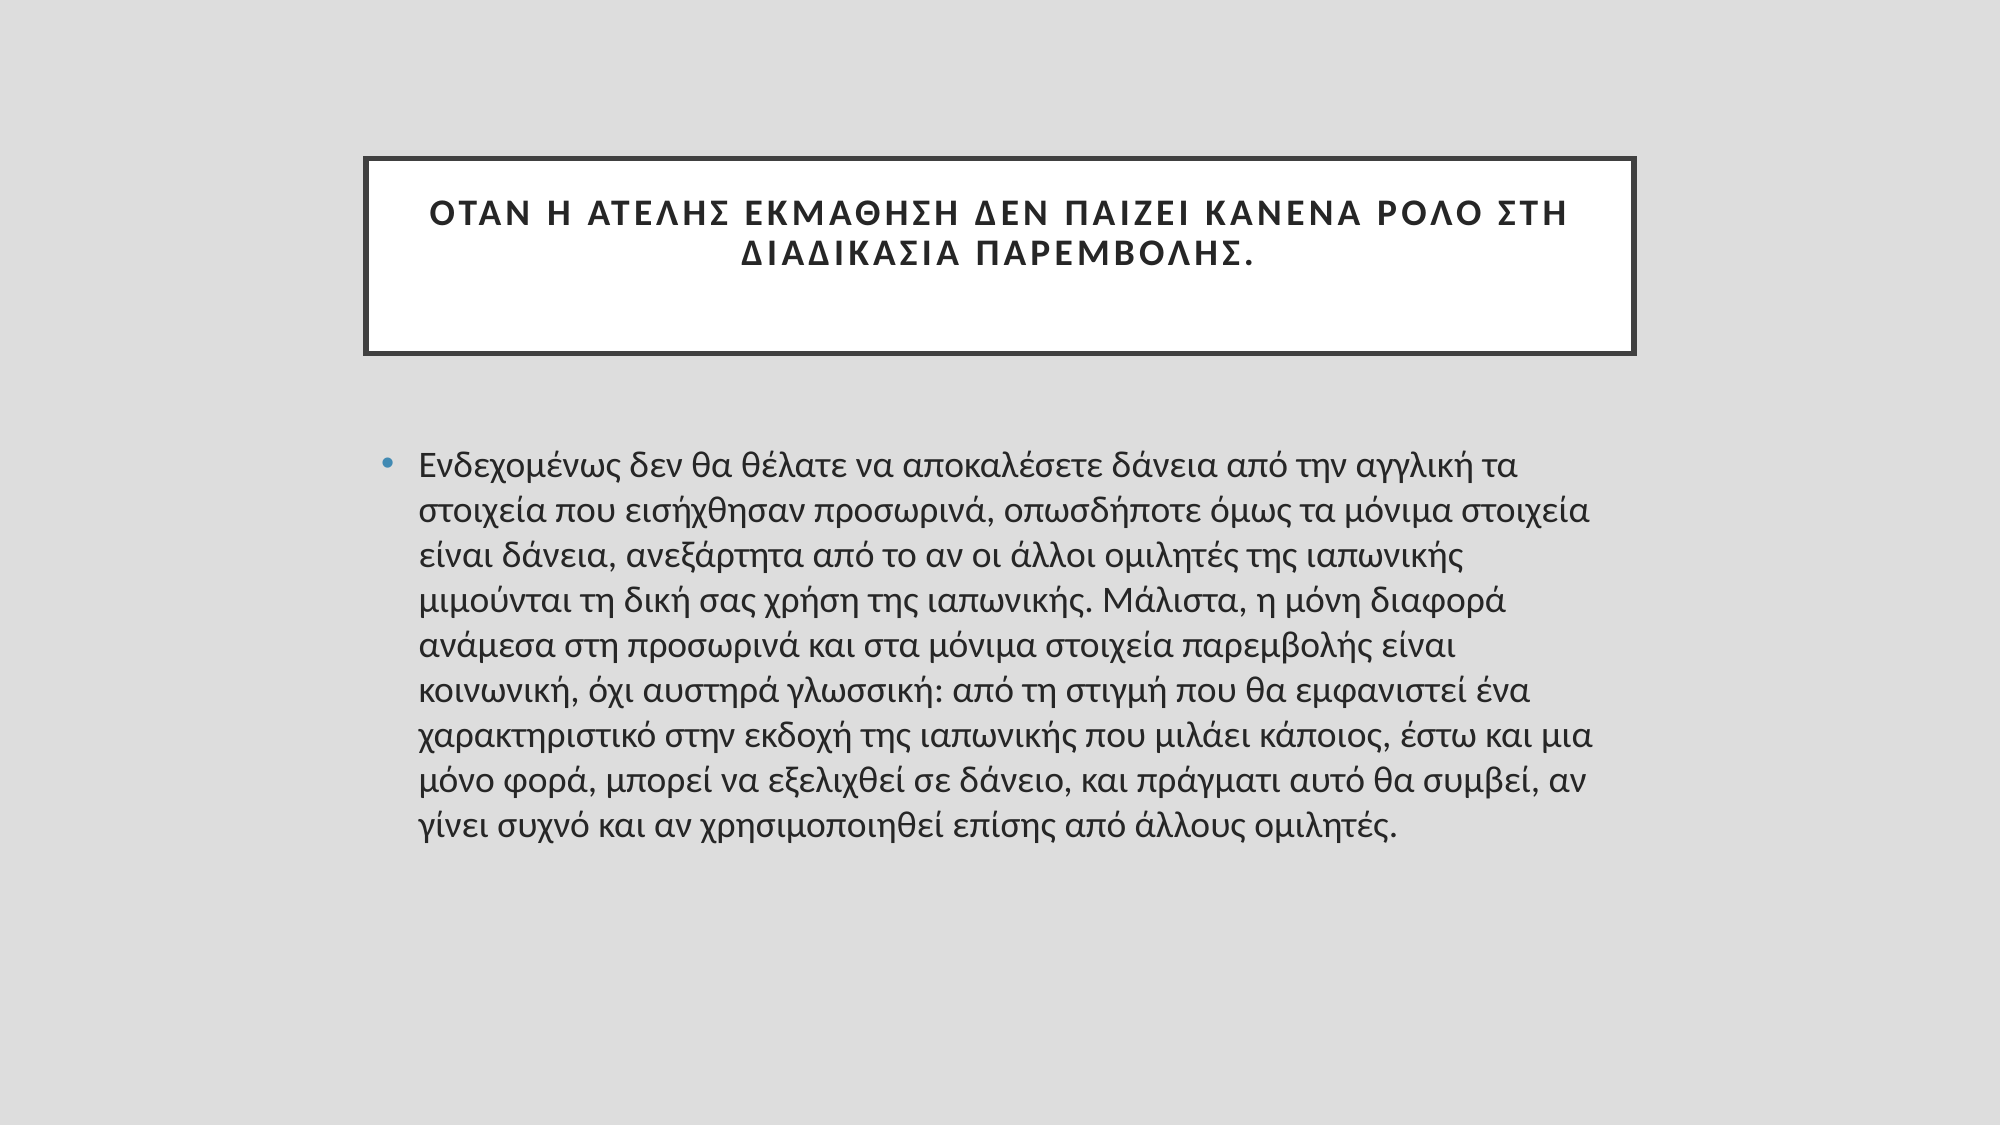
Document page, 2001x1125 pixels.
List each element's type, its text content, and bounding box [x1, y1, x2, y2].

list Ενδεχομένως δεν θα θέλατε να αποκαλέσετε δάνεια από την αγγλική τα στοιχεία που εισήχθησαν προσωρινά, οπωσδήποτε όμως τα μόνιμα στοιχεία είναι δάνεια, ανεξάρτητα από το αν οι άλλοι ομιλητές της ιαπωνικής μιμούνται τη δική σας χρήση της ιαπωνικής. Μάλιστα, η μόνη διαφορά ανάμεσα στη προσωρινά και στα μόνιμα στοιχεία παρεμβολής είναι κοινωνική, όχι αυστηρά γλωσσική: από τη στιγμή που θα εμφανιστεί ένα χαρακτηριστικό στην εκδοχή της ιαπωνικής που μιλάει κάποιος, έστω και μια μόνο φορά, μπορεί να εξελιχθεί σε δάνειο, και πράγματι αυτό θα συμβεί, αν γίνει συχνό και αν χρησιμοποιηθεί επίσης από άλλους ομιλητές. [366, 432, 1634, 942]
title Όταν η ατελής εκμάθηση δεν παίζει κανένα ρόλο στη διαδικασία παρεμβολής. [363, 156, 1637, 356]
